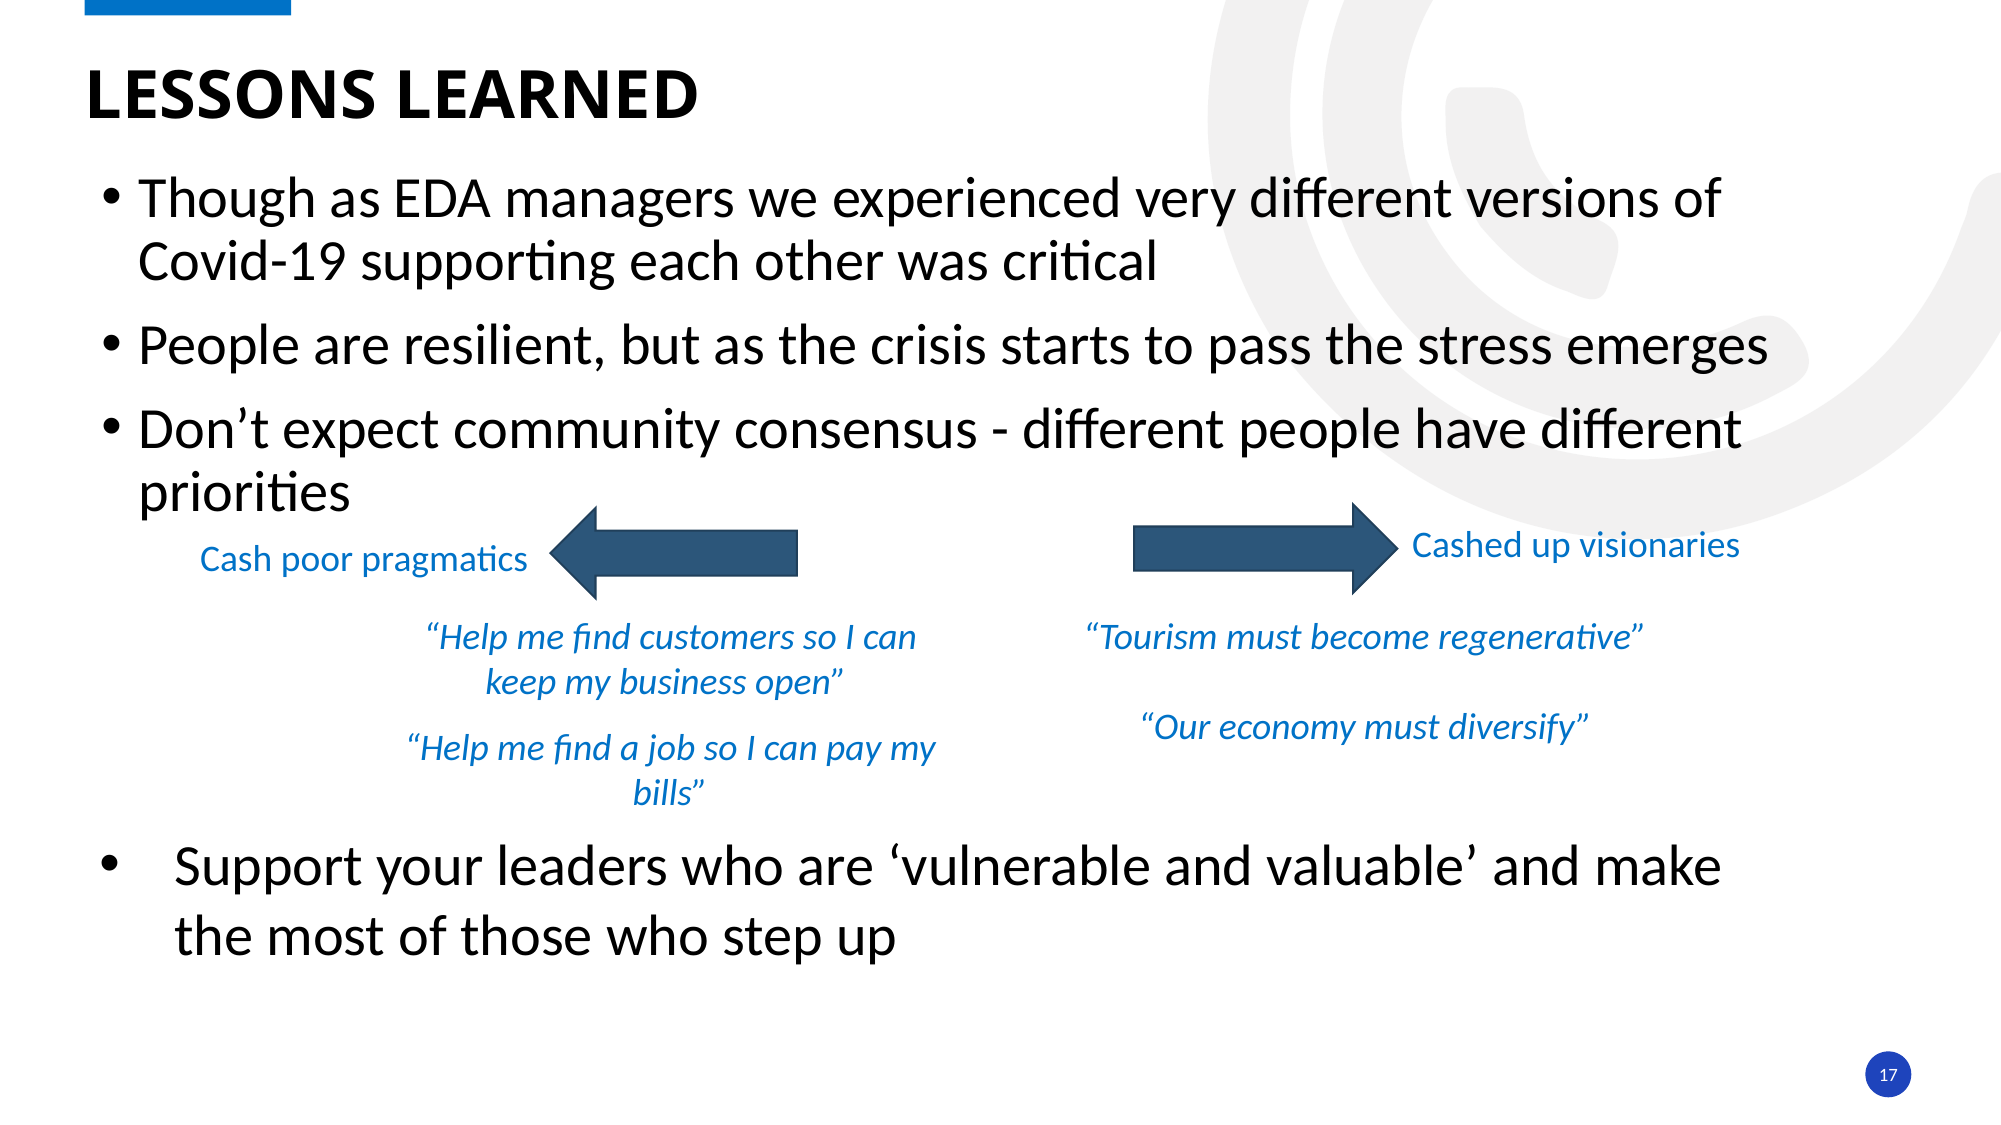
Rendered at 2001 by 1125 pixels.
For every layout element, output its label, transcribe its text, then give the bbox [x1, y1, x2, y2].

text_box Cashed up visionaries [1397, 513, 1858, 573]
slide_number 17 [1864, 1059, 1913, 1090]
text_box [552, 505, 798, 601]
title Lessons learned [84, 40, 1914, 134]
text_box Cash poor pragmatics [185, 526, 552, 632]
list Though as EDA managers we experienced very different versions of Covid-19 supporting each other was critical People are resilient, but as the crisis starts to pass the stress emerges Don’t expect community consensus - different people have different priorities [86, 160, 1865, 541]
text_box [1133, 501, 1399, 596]
text_box “Help me find customers so I can keep my business open” “Help me find a job so I can pay my bills” [337, 604, 966, 819]
text_box Support your leaders who are ‘vulnerable and valuable’ and make the most of those who step up [84, 819, 1824, 975]
text_box “Tourism must become regenerative” “Our economy must diversify” [1050, 604, 1680, 755]
